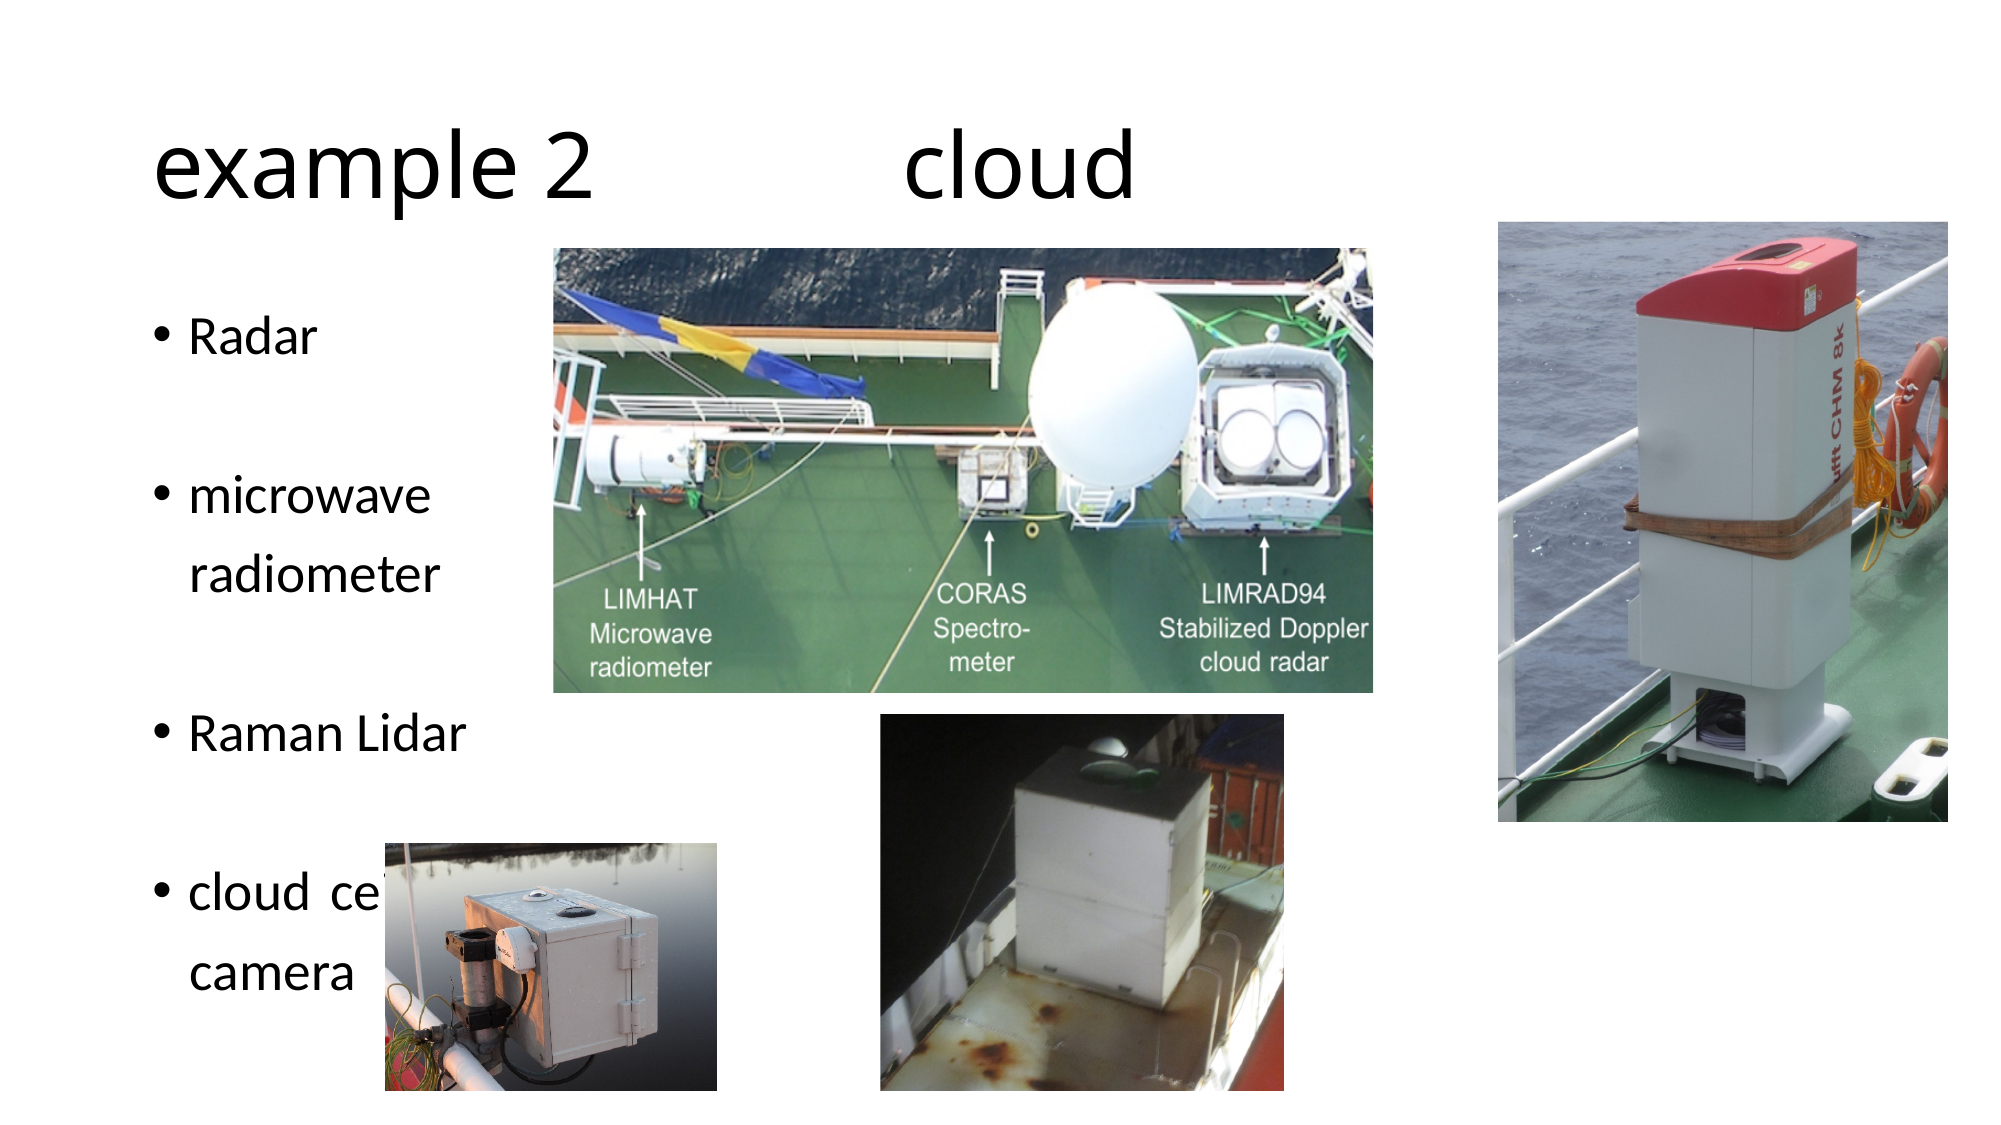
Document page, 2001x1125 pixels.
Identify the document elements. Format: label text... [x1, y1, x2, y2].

title example 2 cloud [137, 59, 1863, 278]
picture [385, 843, 717, 1092]
list Radar microwave radiometer Raman Lidar cloud ceilometer camera [137, 299, 1863, 1014]
picture [553, 248, 1374, 693]
picture [880, 701, 1284, 1105]
picture [1422, 222, 2000, 821]
